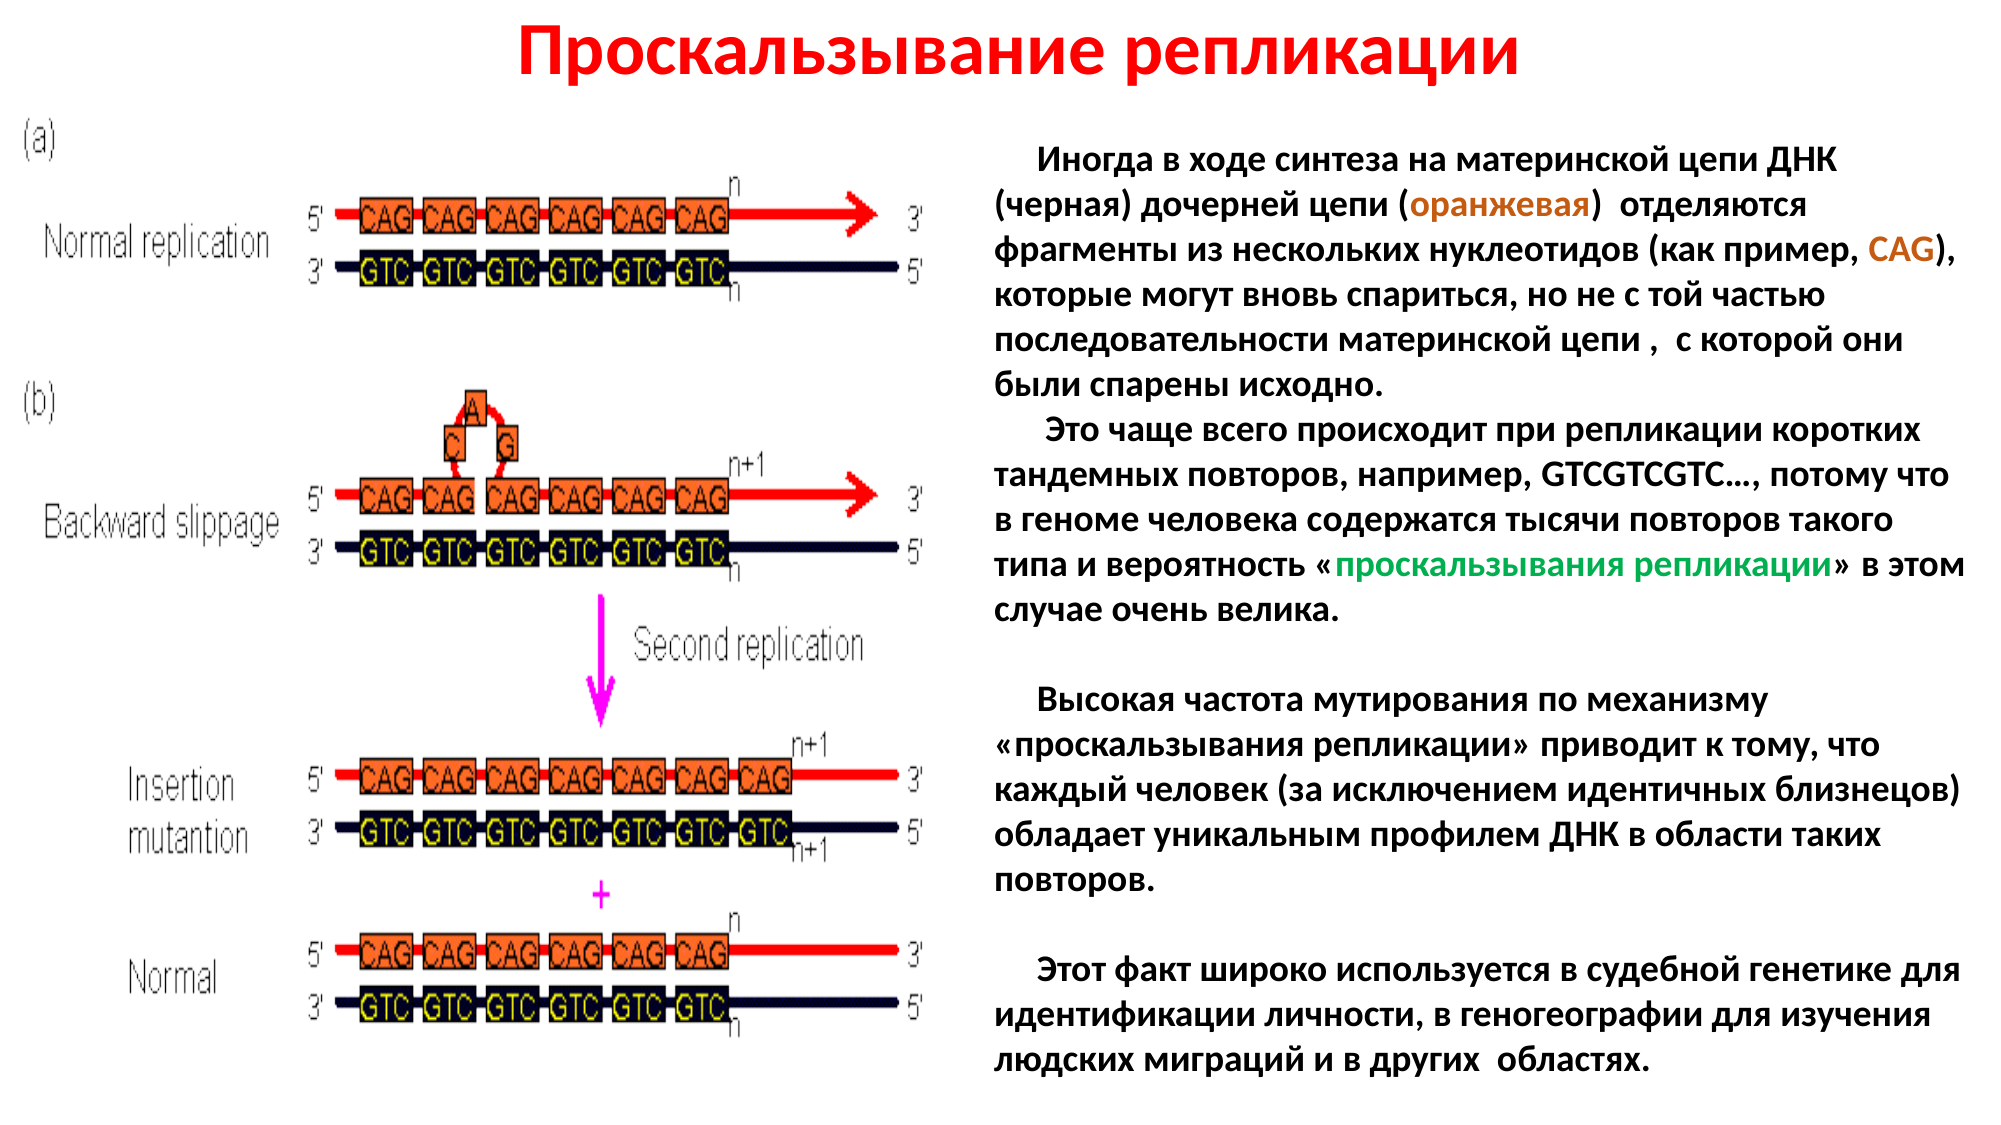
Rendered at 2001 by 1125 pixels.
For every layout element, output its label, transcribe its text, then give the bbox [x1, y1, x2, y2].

title Проскальзывание репликации [137, 0, 1863, 100]
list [22, 110, 926, 1091]
text_box Иногда в ходе синтеза на материнской цепи ДНК (черная) дочерней цепи (оранжевая) отделяются фрагменты из нескольких нуклеотидов (как пример, CAG), которые могут вновь спариться, но не с той частью последовательности материнской цепи , с которой они были спарены исходно. Это чаще всего происходит при репликации коротких тандемных повторов, например, GTCGTCGTC…, потому что в геноме человека содержатся тысячи повторов такого типа и вероятность «проскальзывания репликации» в этом случае очень велика. Высокая частота мутирования по механизму «проскальзывания репликации» приводит к тому, что каждый человек (за исключением идентичных близнецов) обладает уникальным профилем ДНК в области таких повторов. Этот факт широко используется в судебной генетике для идентификации личности, в геногеографии для изучения людских миграций и в других областях. [979, 126, 1991, 1087]
